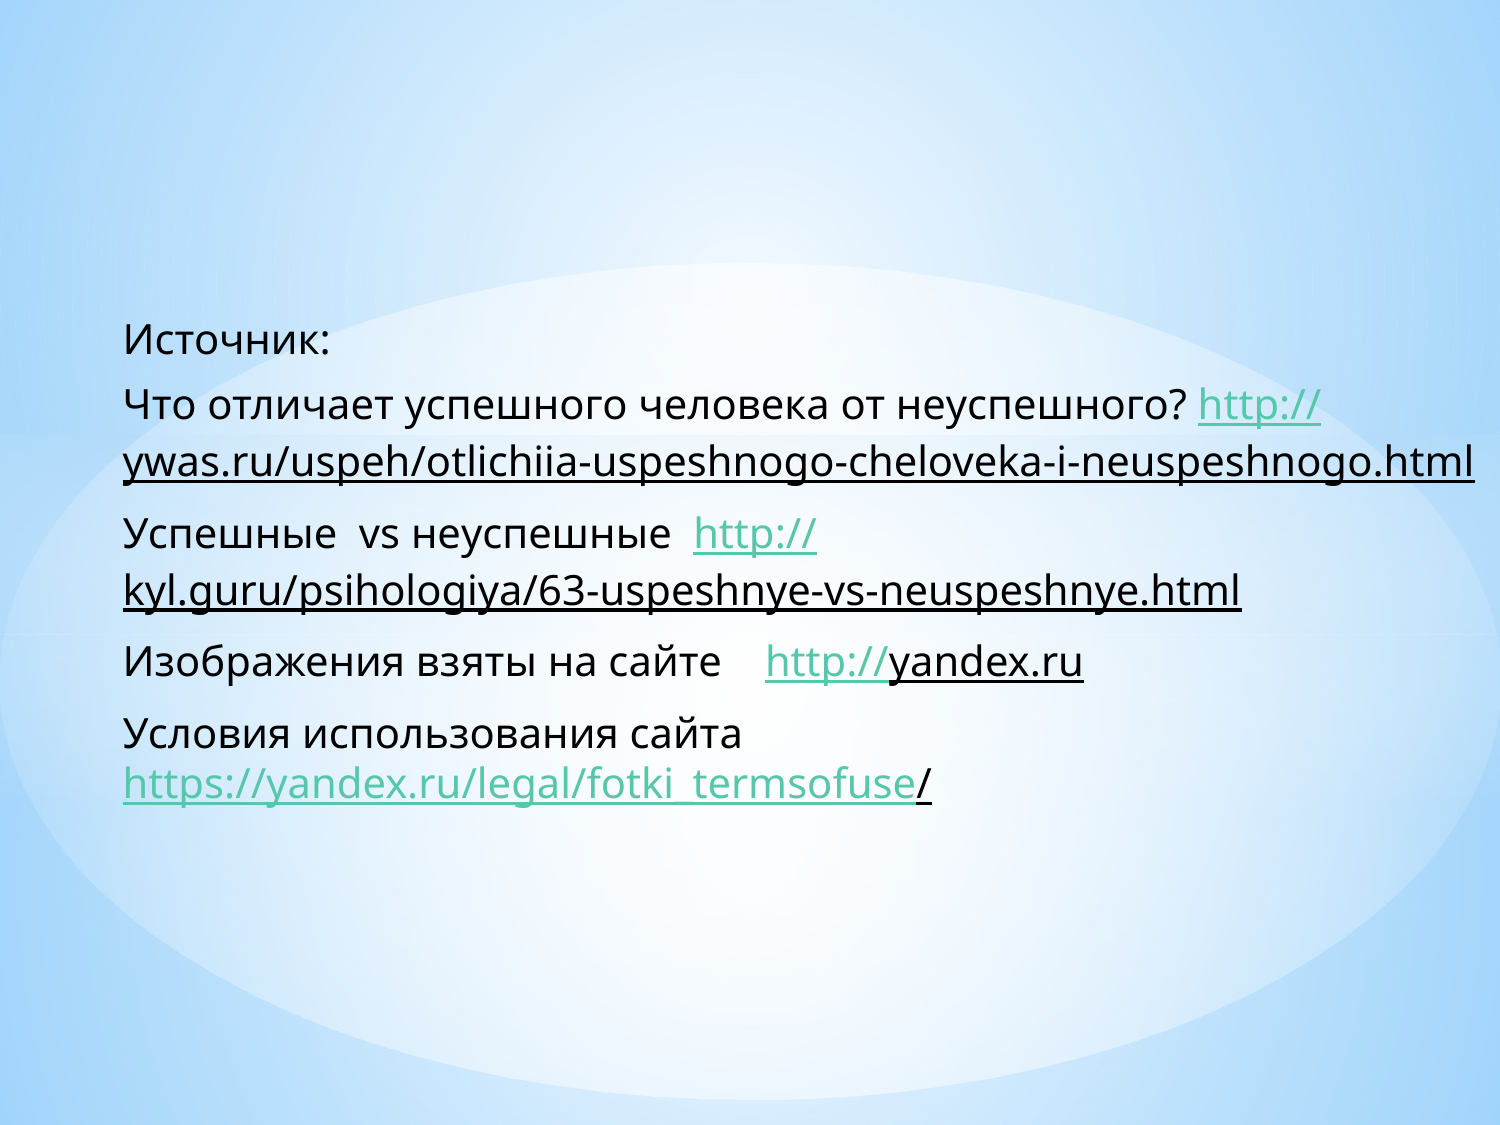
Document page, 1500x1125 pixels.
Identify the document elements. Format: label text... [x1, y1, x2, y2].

text_box Источник: Что отличает успешного человека от неуспешного? http://ywas.ru/uspeh/otlichiia-uspeshnogo-cheloveka-i-neuspeshnogo.html Успешные vs неуспешные http://kyl.guru/psihologiya/63-uspeshnye-vs-neuspeshnye.html Изображения взяты на сайте http://yandex.ru Условия использования сайта https://yandex.ru/legal/fotki_termsofuse/ [100, 491, 1500, 701]
